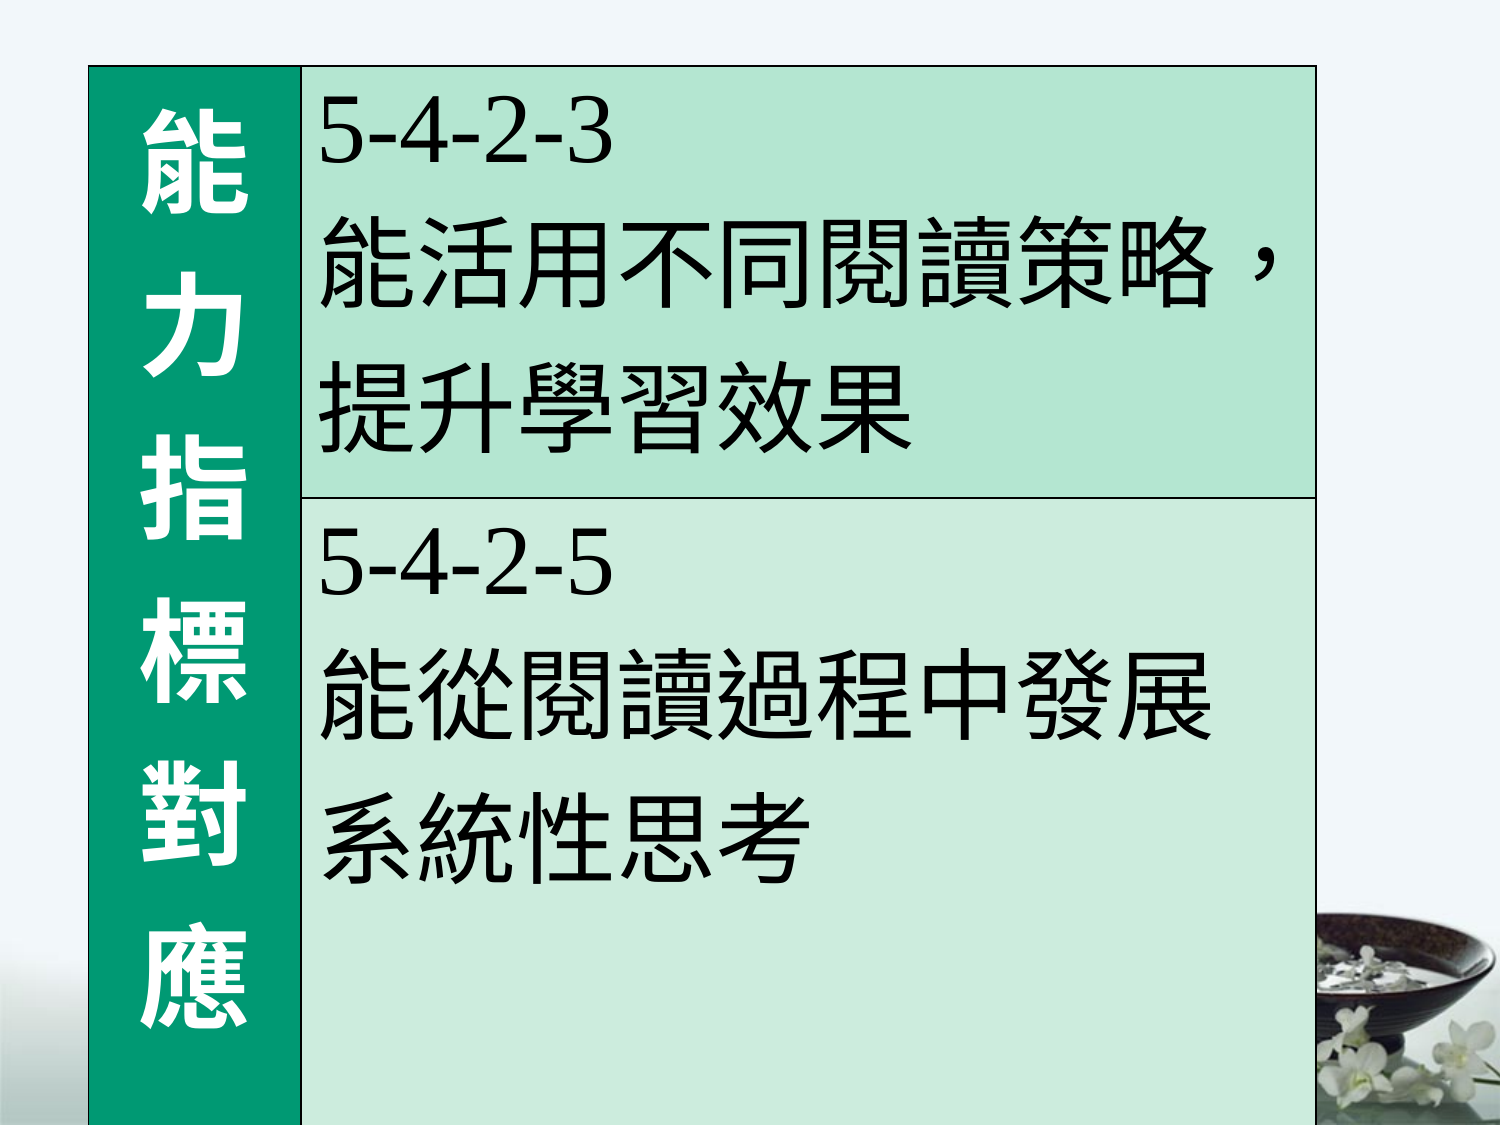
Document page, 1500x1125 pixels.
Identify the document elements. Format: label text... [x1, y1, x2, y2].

table_header 能力指標對應 [89, 67, 300, 1125]
table_header 5-4-2-3 能活用不同閱讀策略，提升學習效果 [302, 67, 1315, 497]
table_cell 5-4-2-5 能從閱讀過程中發展系統性思考 [302, 499, 1315, 1125]
picture [0, 0, 1500, 1125]
